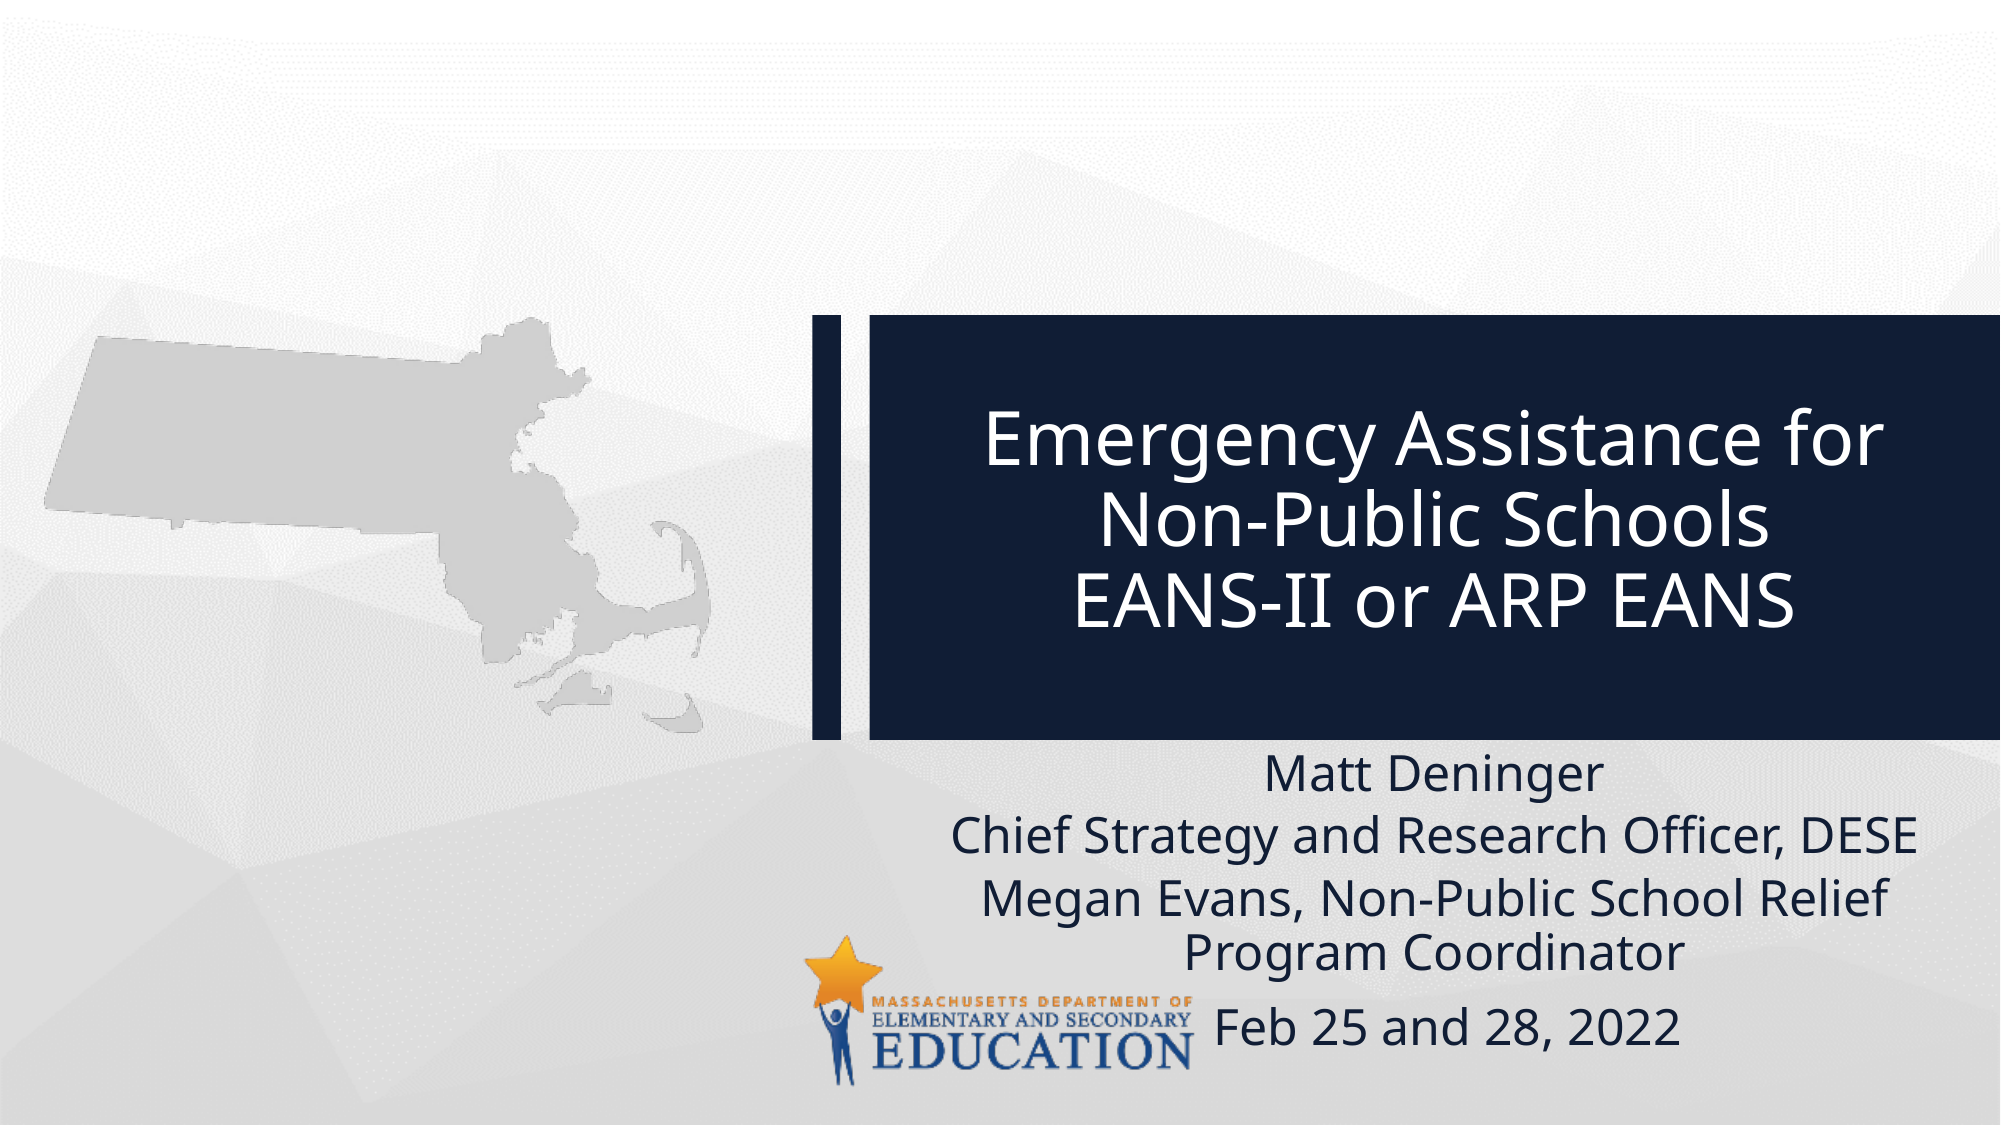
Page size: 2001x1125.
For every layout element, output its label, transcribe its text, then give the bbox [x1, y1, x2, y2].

title Emergency Assistance for Non-Public Schools EANS-II or ARP EANS [886, 321, 1983, 724]
picture [0, 0, 2001, 1125]
subtitle Matt Deninger Chief Strategy and Research Officer, DESE Megan Evans, Non-Public School Relief Program Coordinator Feb 25 and 28, 2022 [886, 741, 1984, 885]
